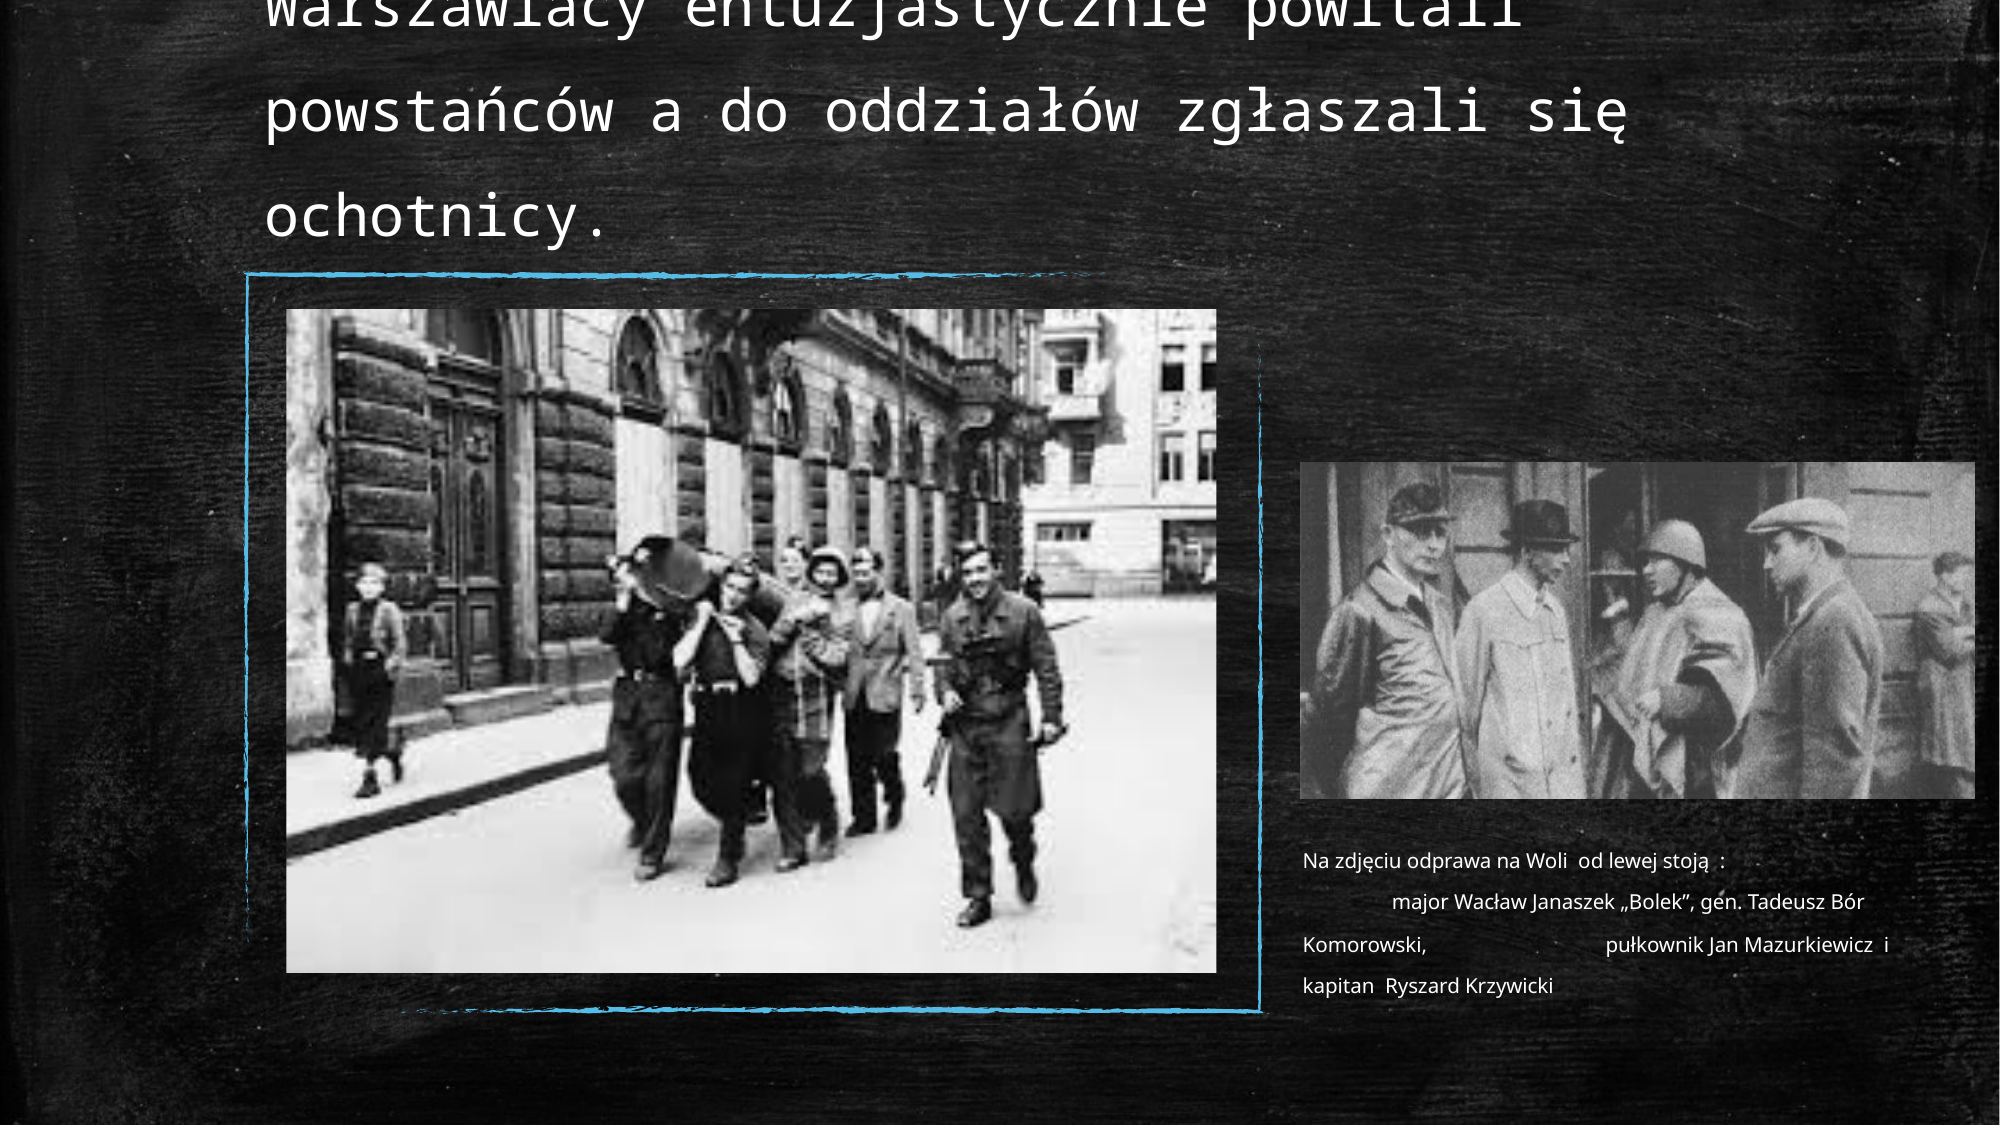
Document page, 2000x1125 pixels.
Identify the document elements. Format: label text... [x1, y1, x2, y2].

title Warszawiacy entuzjastycznie powitali powstańców a do oddziałów zgłaszali się ochotnicy. [249, 45, 1863, 256]
list Na zdjęciu odprawa na Woli od lewej stoją : major Wacław Janaszek „Bolek”, gen. Tadeusz Bór Komorowski, pułkownik Jan Mazurkiewicz i kapitan Ryszard Krzywicki [1287, 822, 1987, 1006]
picture [286, 309, 1217, 973]
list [1300, 462, 1975, 799]
